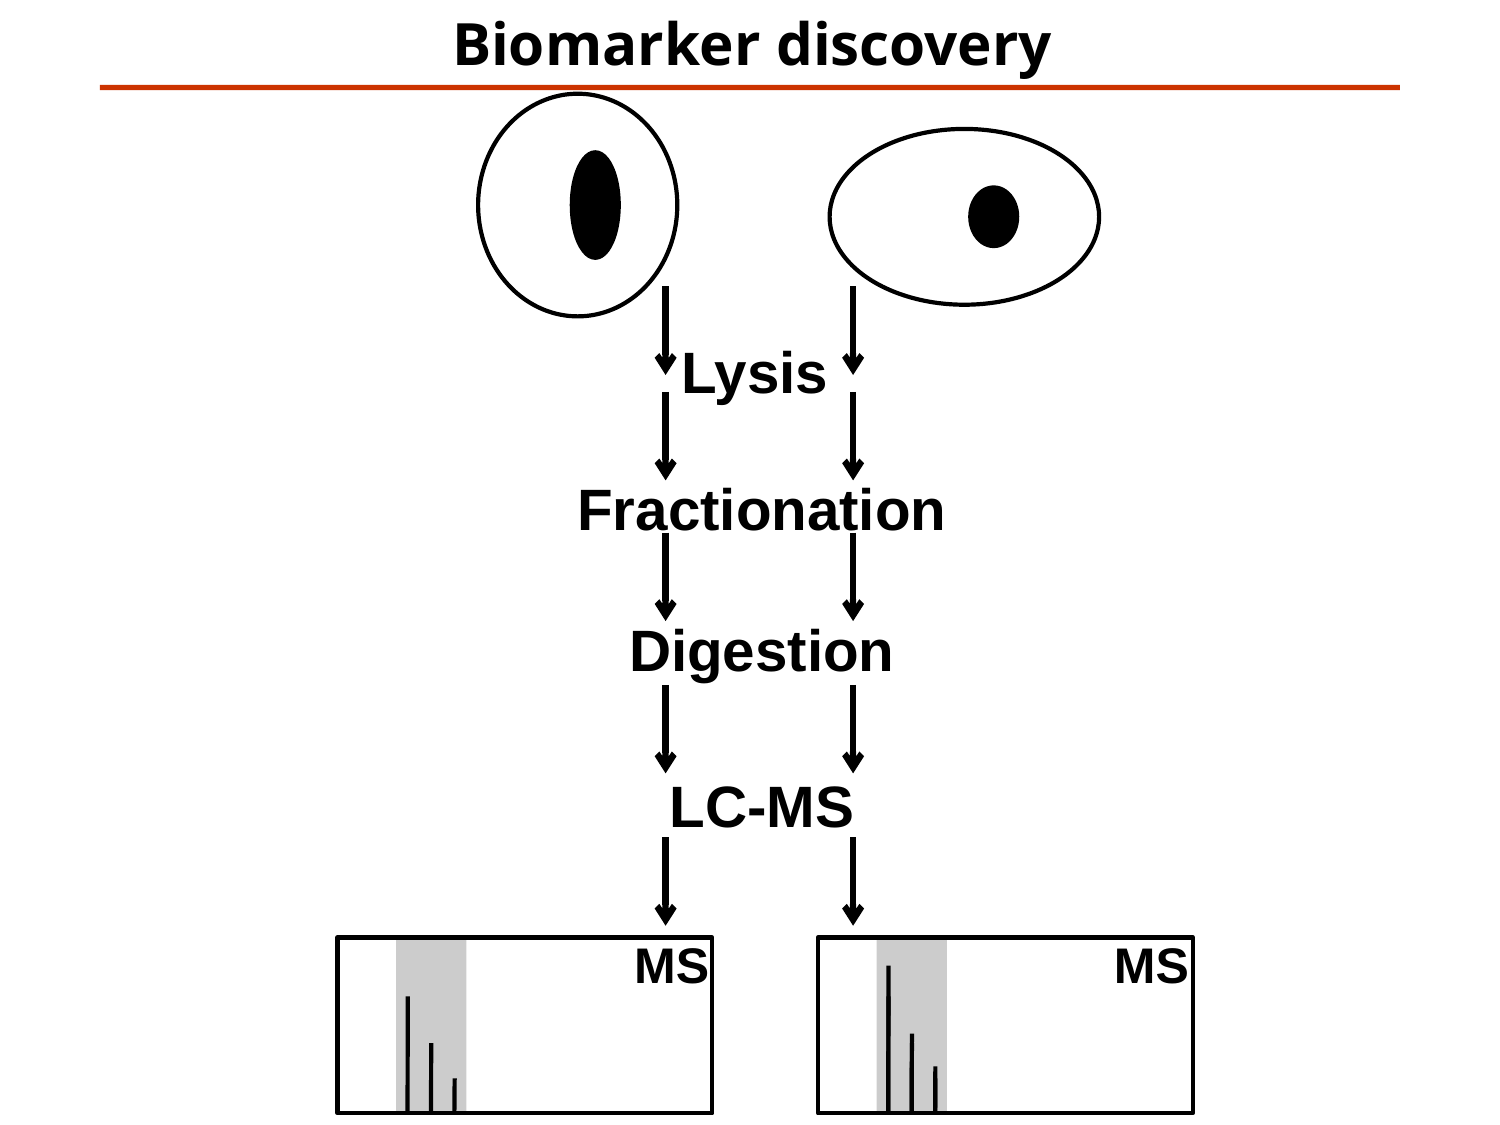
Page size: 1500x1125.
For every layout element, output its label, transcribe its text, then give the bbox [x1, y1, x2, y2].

text_box MS [1099, 925, 1204, 1001]
text_box Biomarker discovery [58, 12, 1447, 223]
text_box Lysis [666, 328, 844, 413]
text_box MS [619, 925, 725, 1001]
text_box [476, 91, 680, 319]
text_box LC-MS [654, 761, 869, 847]
text_box Digestion [614, 605, 910, 691]
text_box Fractionation [562, 464, 962, 550]
text_box [816, 935, 1195, 1115]
text_box [335, 935, 714, 1115]
text_box [827, 126, 1102, 307]
